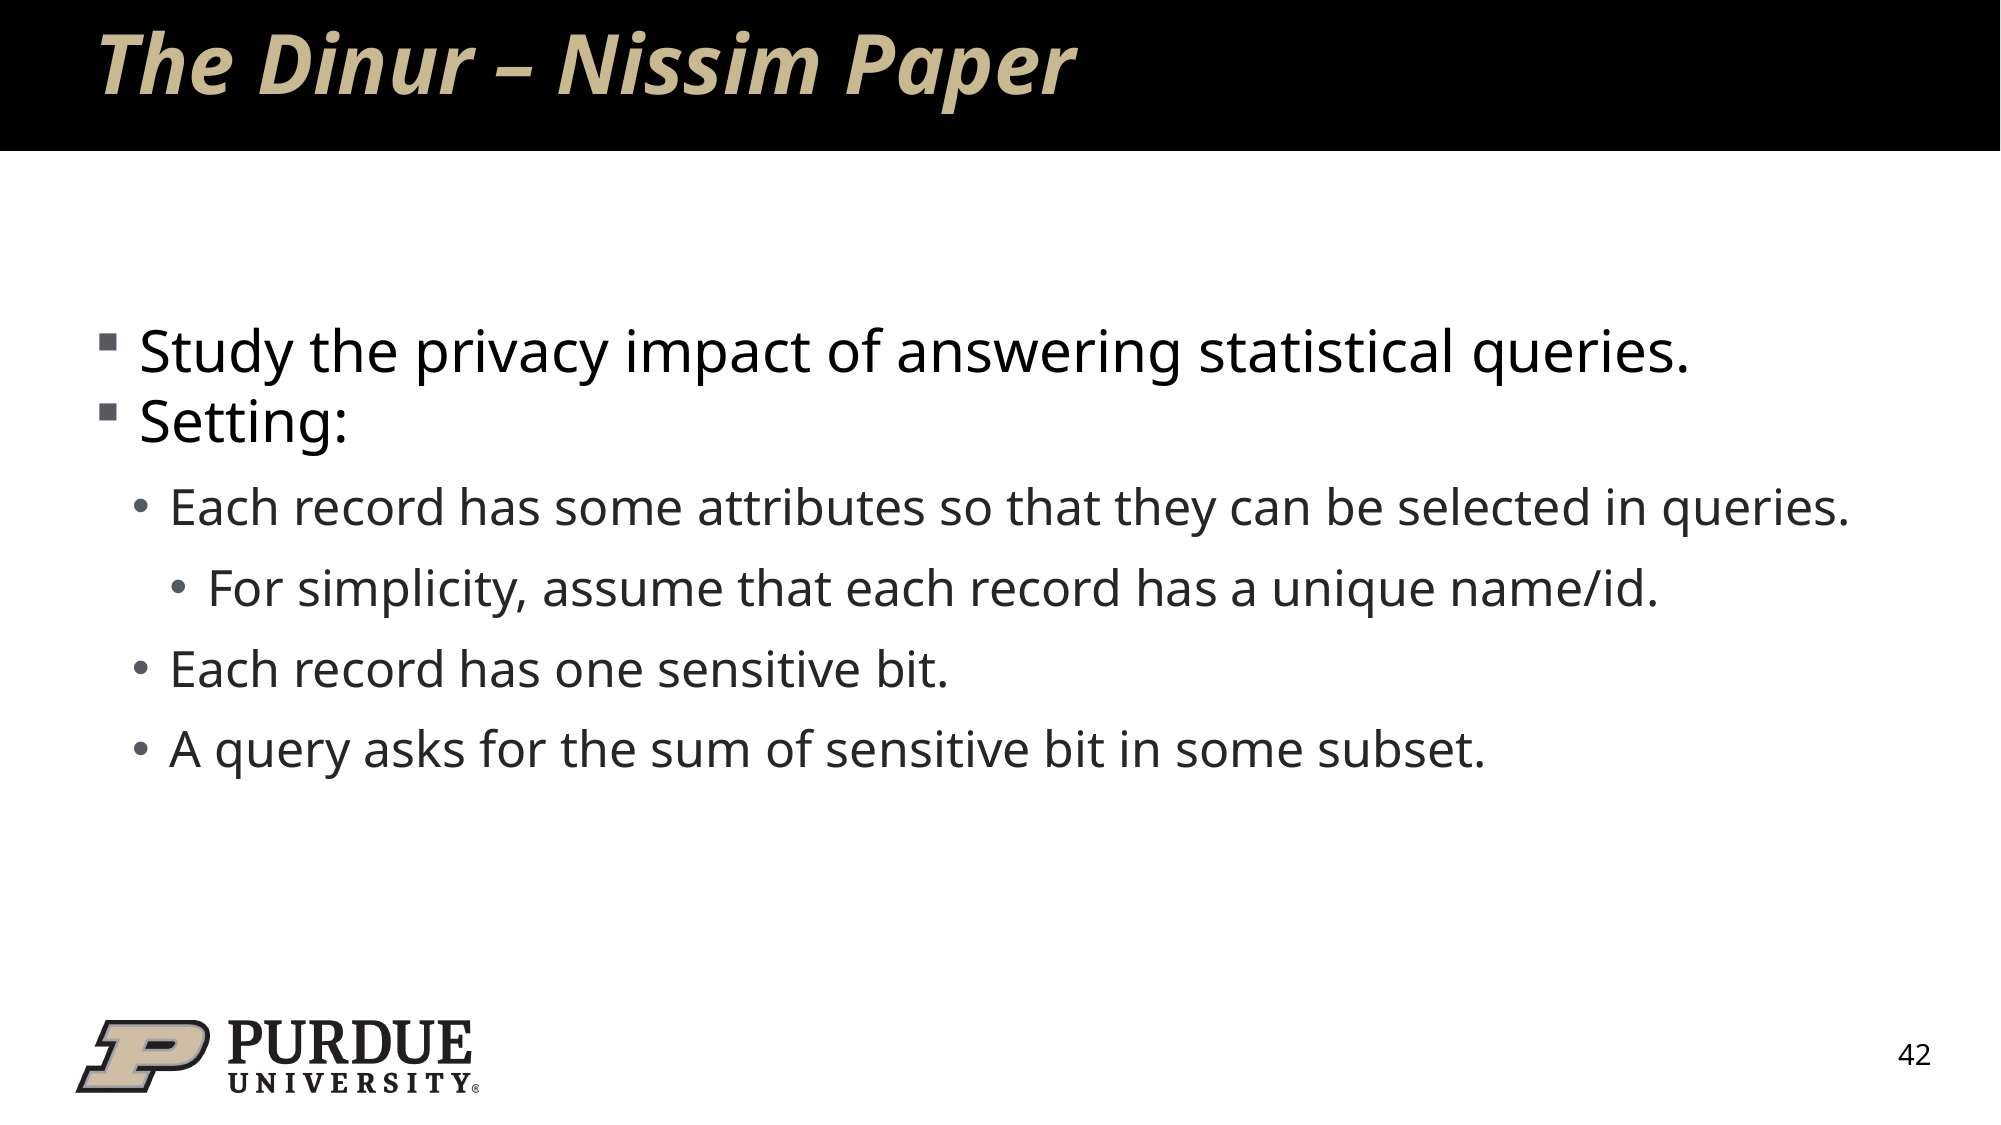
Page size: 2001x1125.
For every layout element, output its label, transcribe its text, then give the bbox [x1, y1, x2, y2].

title The Dinur – Nissim Paper [92, 19, 1908, 116]
slide_number 42 [1859, 1025, 1970, 1086]
list Study the privacy impact of answering statistical queries. Setting: Each record has some attributes so that they can be selected in queries. For simplicity, assume that each record has a unique name/id. Each record has one sensitive bit. A query asks for the sum of sensitive bit in some subset. [94, 314, 1906, 962]
